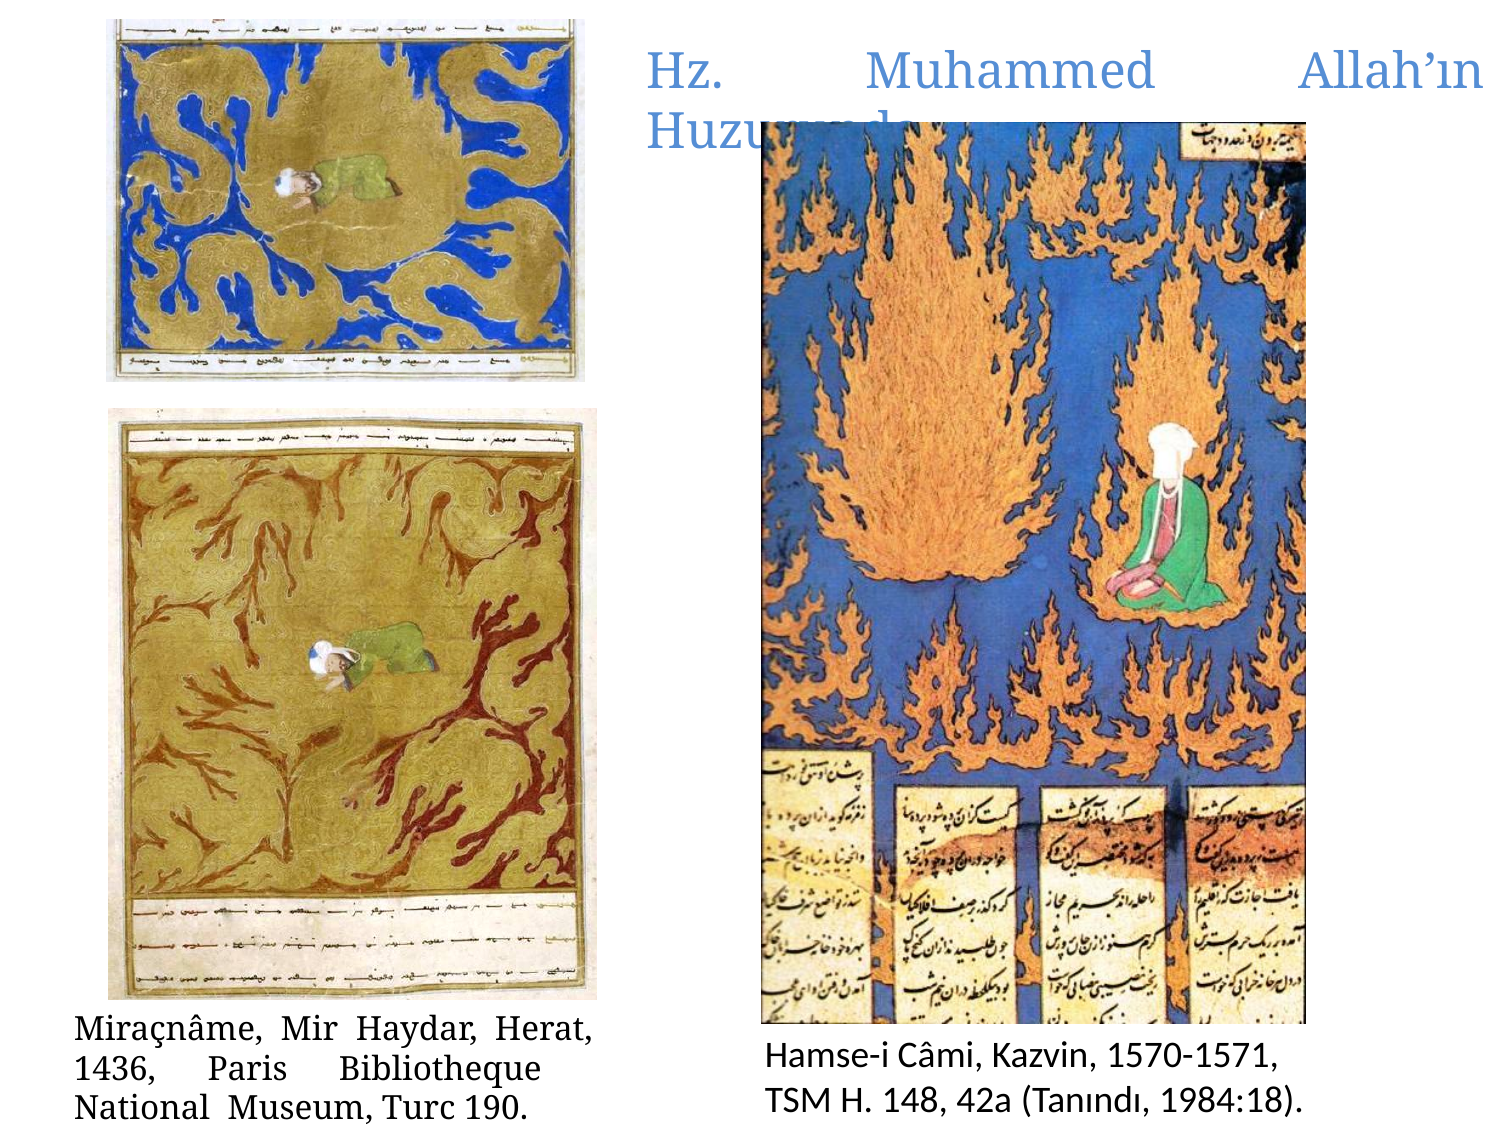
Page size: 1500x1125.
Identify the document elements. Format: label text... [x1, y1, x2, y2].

picture [108, 408, 597, 1000]
picture [761, 122, 1306, 1024]
text_box Hz. Muhammed Allah’ın Huzurunda [631, 30, 1500, 166]
text_box Miraçnâme, Mir Haydar, Herat, 1436, Paris Bibliotheque National Museum, Turc 190. [58, 999, 609, 1125]
text_box Hamse-i Câmi, Kazvin, 1570-1571, TSM H. 148, 42a (Tanındı, 1984:18). [750, 1023, 1365, 1125]
picture [106, 18, 585, 382]
